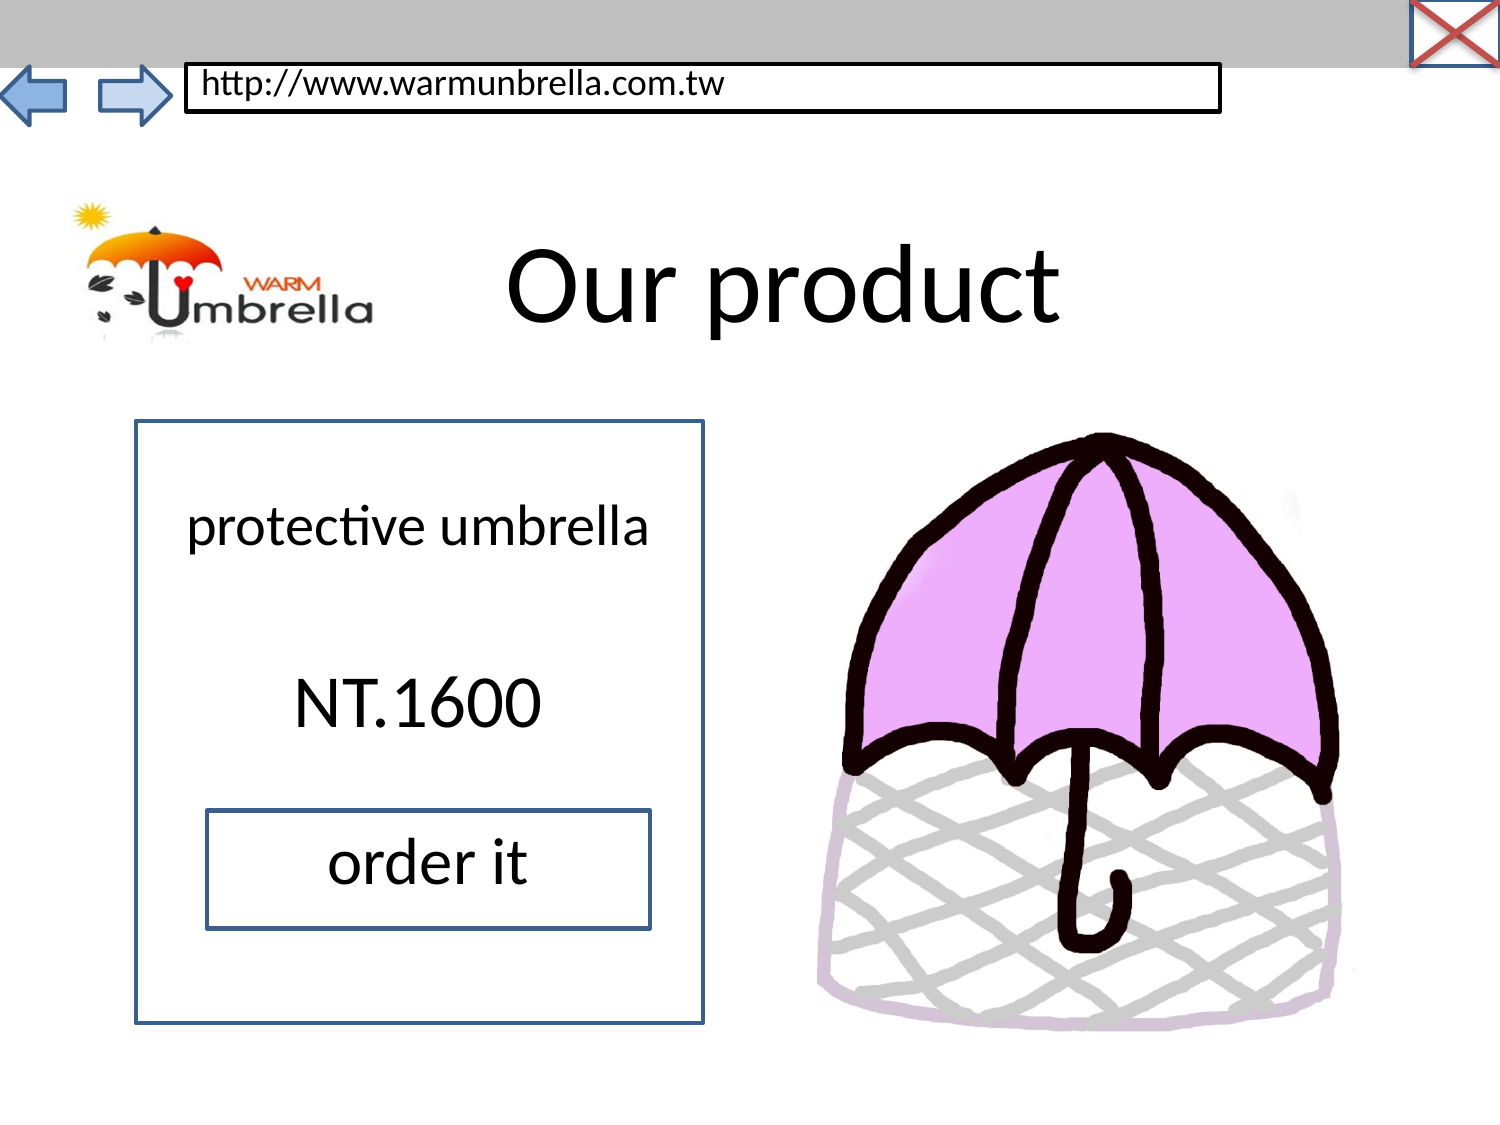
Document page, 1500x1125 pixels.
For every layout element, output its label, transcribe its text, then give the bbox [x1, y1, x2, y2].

text_box [205, 808, 652, 931]
picture [32, 164, 425, 386]
picture [798, 420, 1433, 1055]
text_box protective umbrella [171, 479, 680, 565]
text_box [134, 419, 705, 1025]
text_box order it [239, 810, 618, 906]
text_box [0, 64, 67, 128]
text_box NT.1600 [186, 645, 650, 750]
text_box Our product [429, 202, 1388, 352]
text_box [98, 64, 174, 128]
text_box [0, 0, 1407, 68]
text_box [1411, 0, 1500, 67]
text_box [184, 62, 1222, 114]
text_box http://www.warmunbrella.com.tw [186, 50, 1114, 111]
